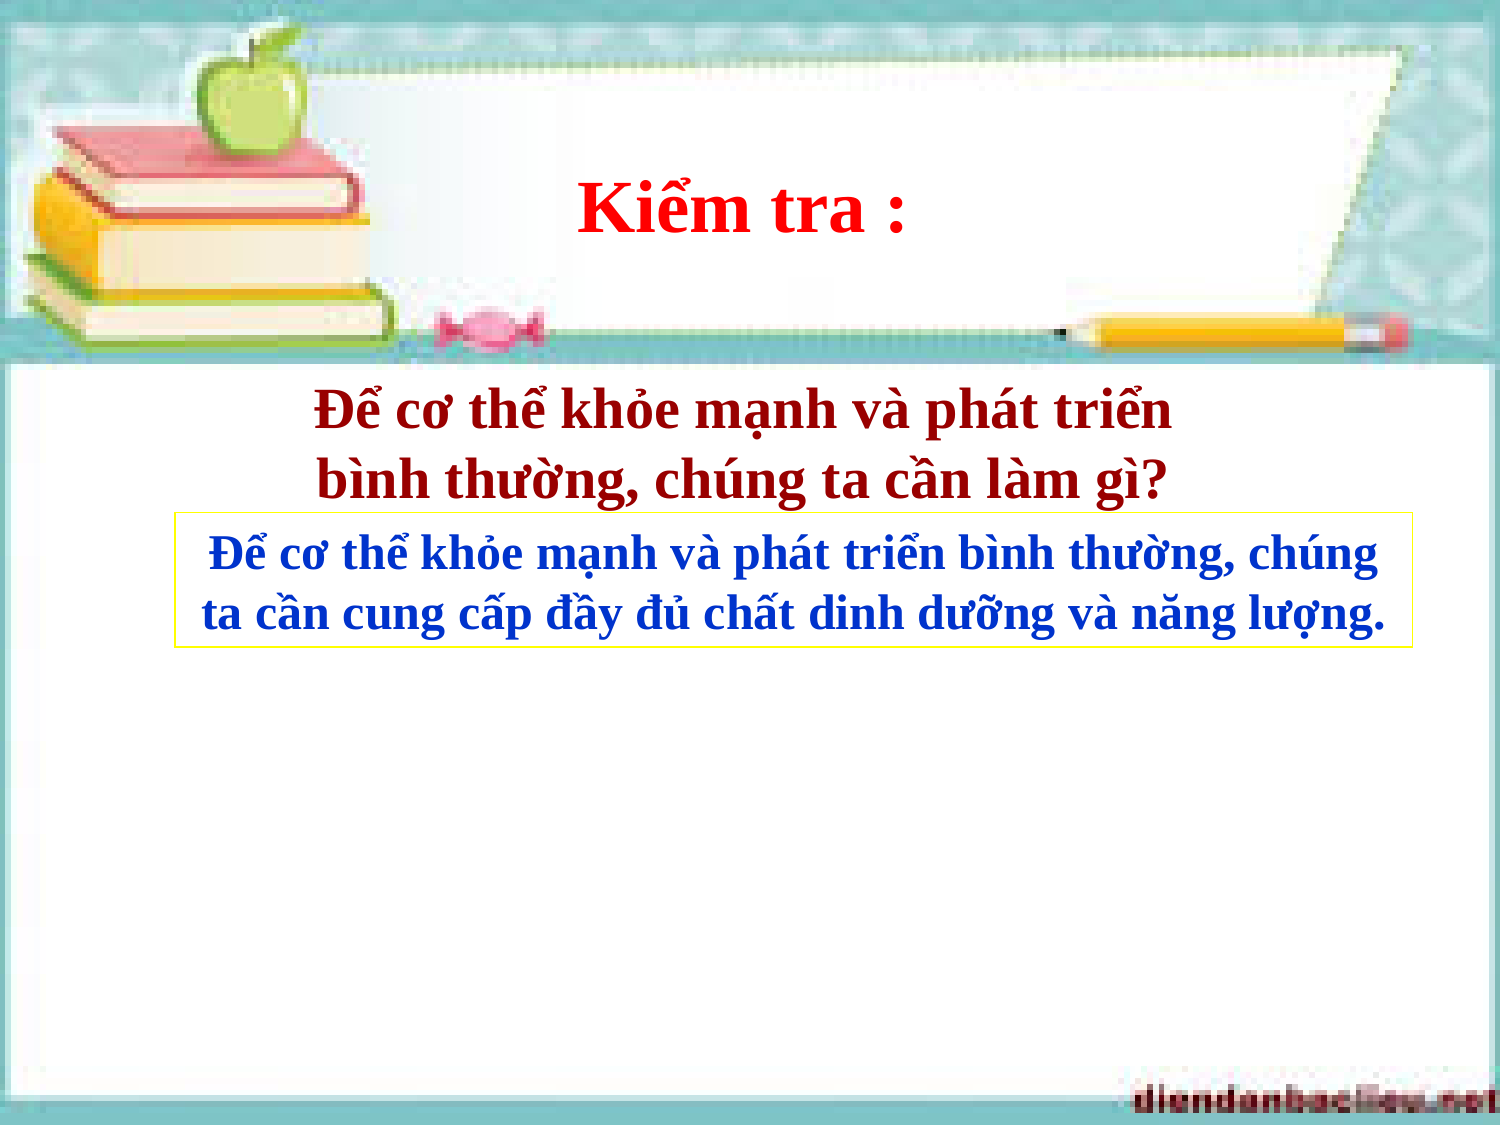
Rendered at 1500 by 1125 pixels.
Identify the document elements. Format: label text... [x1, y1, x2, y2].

text_box Để cơ thể khỏe mạnh và phát triển bình thường, chúng ta cần làm gì? [249, 362, 1238, 512]
text_box Kiểm tra : [562, 149, 1188, 255]
text_box Để cơ thể khỏe mạnh và phát triển bình thường, chúng ta cần cung cấp đầy đủ chất dinh dưỡng và năng lượng. [174, 512, 1413, 648]
picture [0, 0, 1500, 1125]
